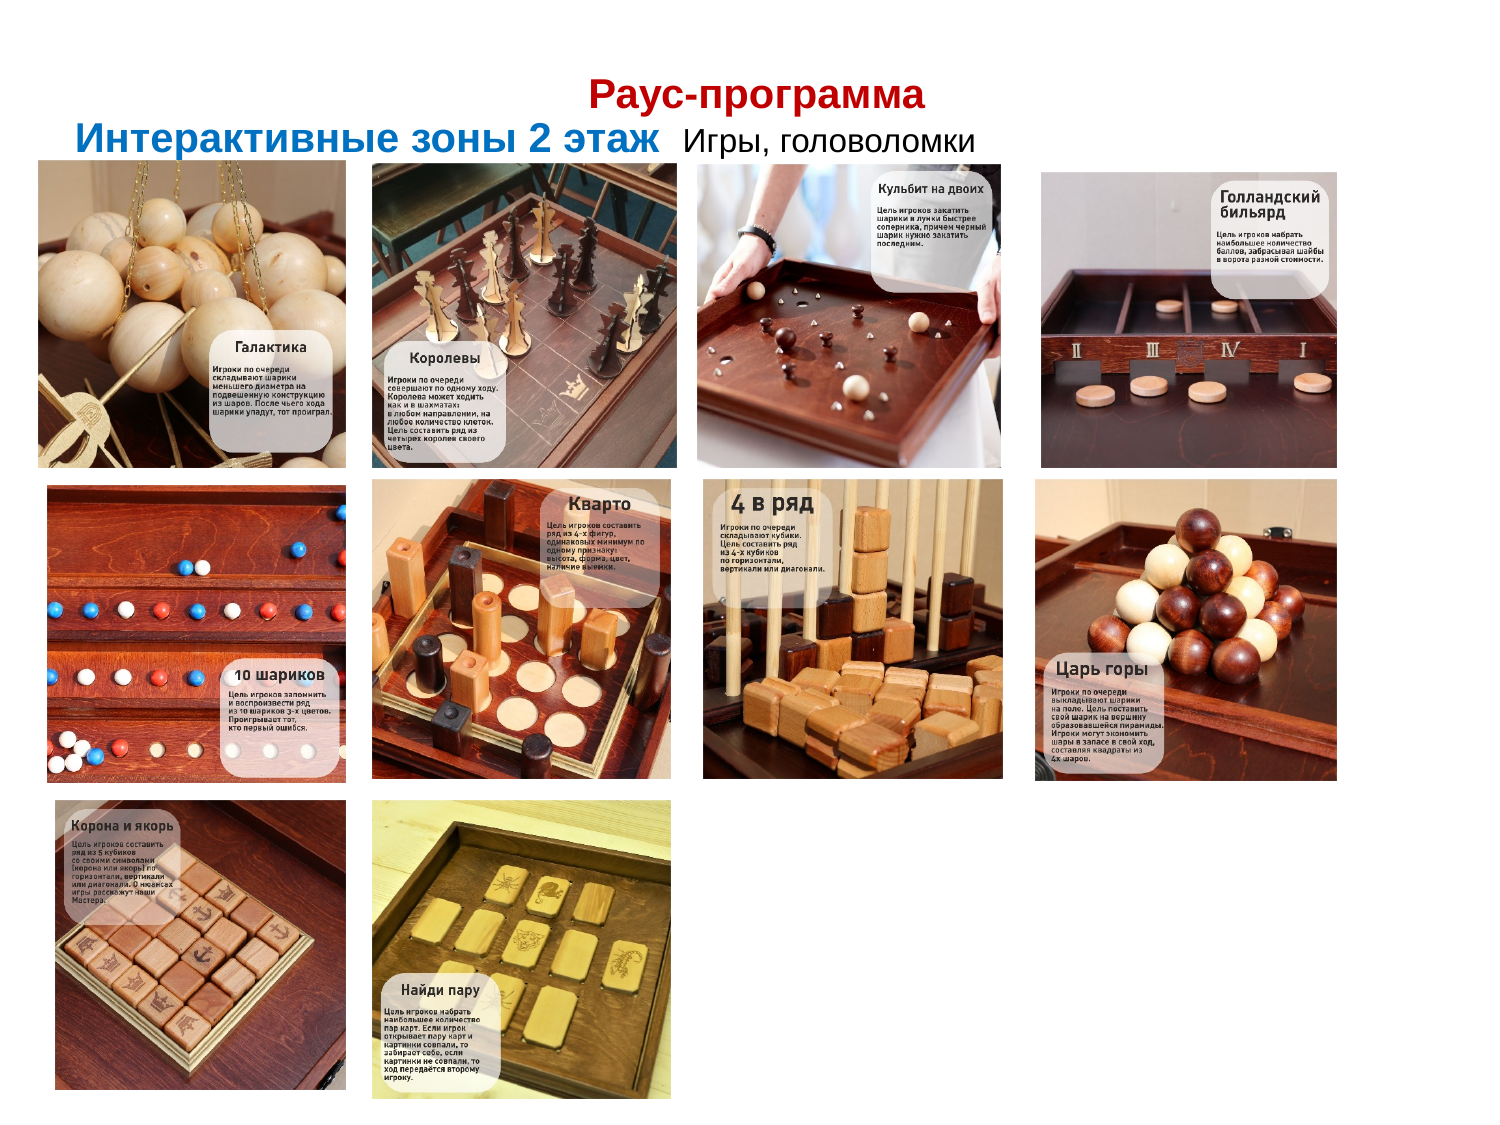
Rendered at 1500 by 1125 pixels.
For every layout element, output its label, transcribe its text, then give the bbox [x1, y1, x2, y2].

picture [697, 164, 1002, 469]
picture [371, 479, 671, 779]
picture [371, 799, 671, 1100]
picture [1041, 172, 1337, 469]
list Раус-программа Интерактивные зоны 2 этаж Игры, головоломки [59, 69, 1454, 973]
picture [38, 160, 346, 469]
picture [703, 479, 1003, 779]
picture [1035, 479, 1337, 781]
picture [47, 485, 346, 784]
picture [371, 163, 677, 469]
picture [55, 799, 346, 1091]
